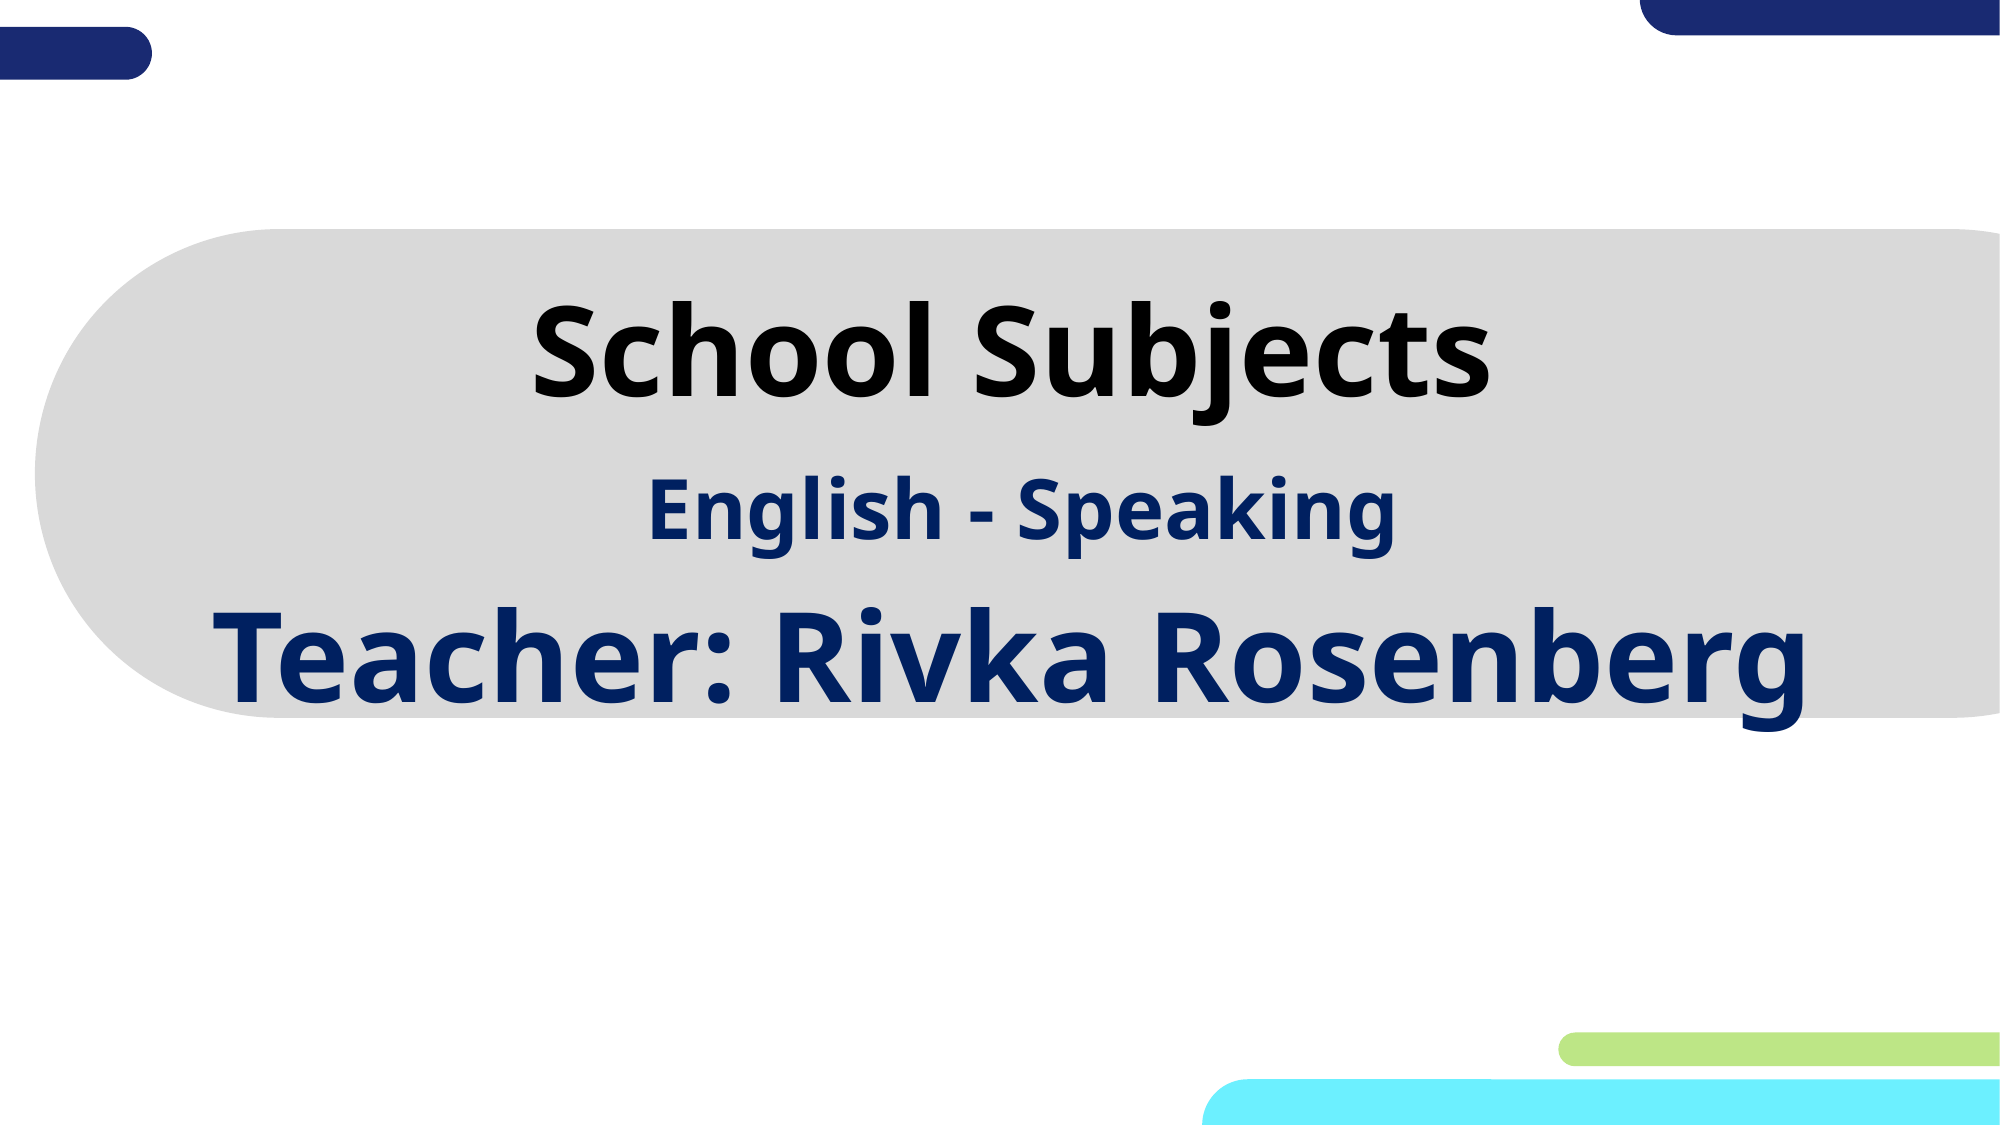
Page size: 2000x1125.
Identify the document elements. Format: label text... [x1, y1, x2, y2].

subtitle English - Speaking [121, 450, 1905, 569]
text_box [267, 688, 1778, 758]
title School Subjects [121, 243, 1905, 450]
list Teacher: Rivka Rosenberg [121, 569, 1905, 688]
